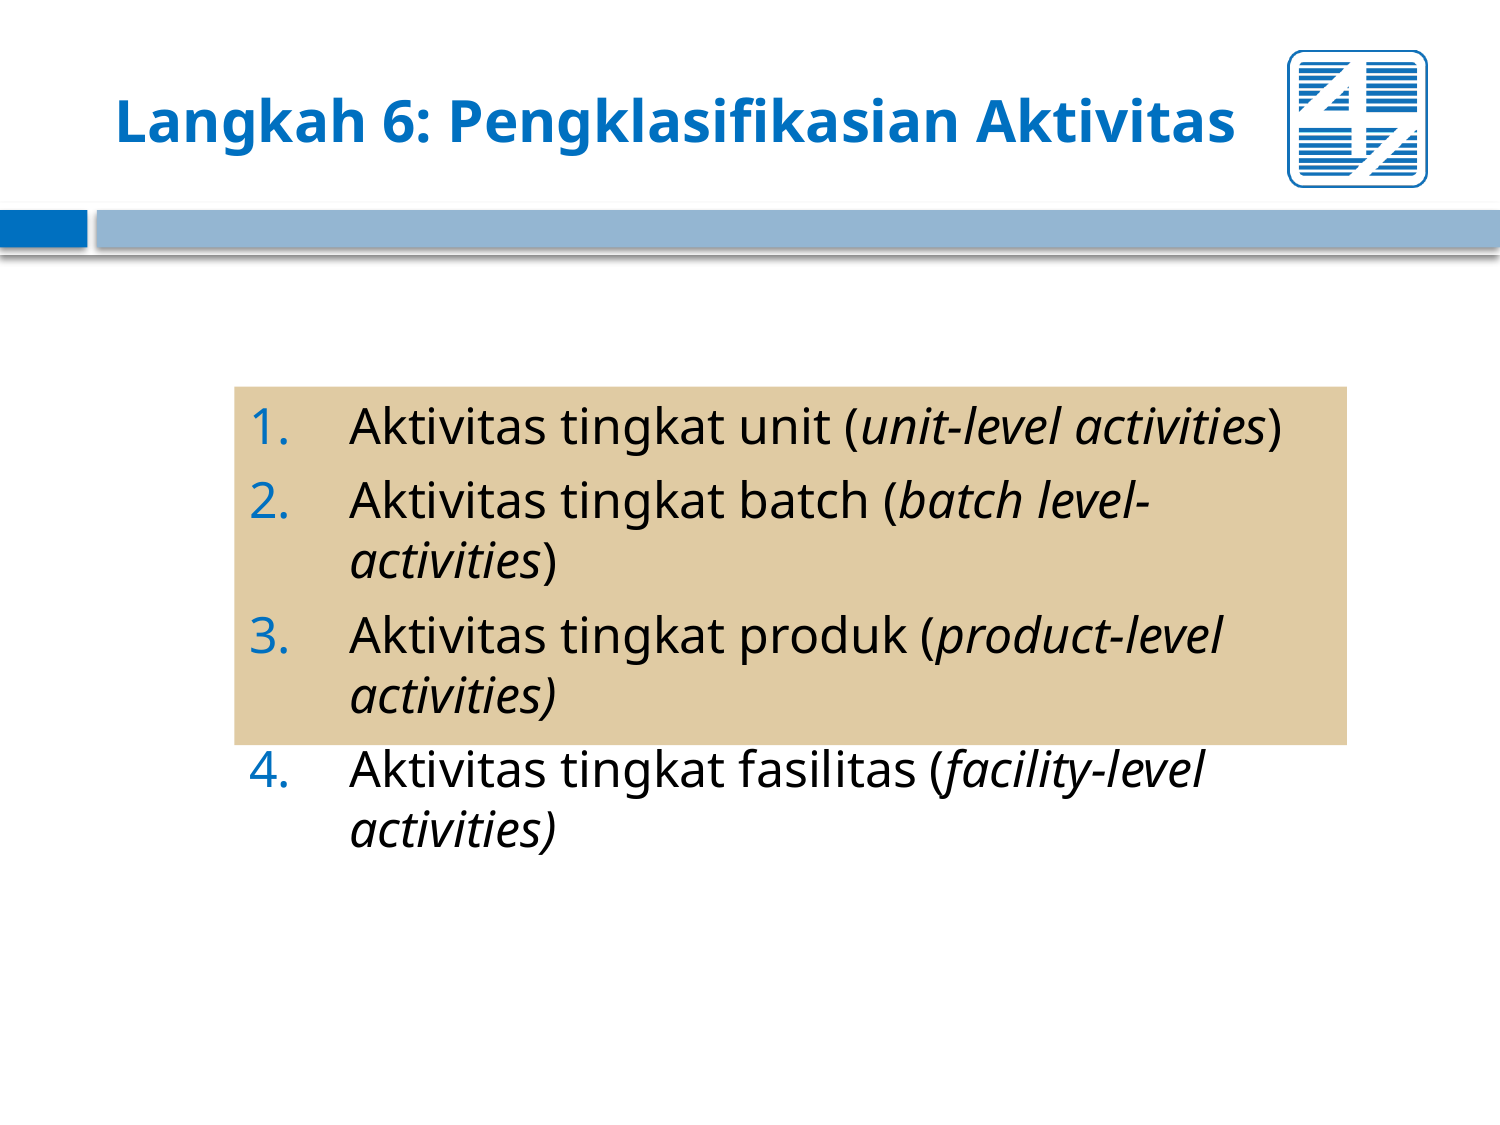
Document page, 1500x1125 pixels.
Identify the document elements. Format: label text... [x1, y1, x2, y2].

title Langkah 6: Pengklasifikasian Aktivitas [99, 37, 1438, 200]
list Aktivitas tingkat unit (unit-level activities) Aktivitas tingkat batch (batch level-activities) Aktivitas tingkat produk (product-level activities) Aktivitas tingkat fasilitas (facility-level activities) [234, 386, 1347, 746]
